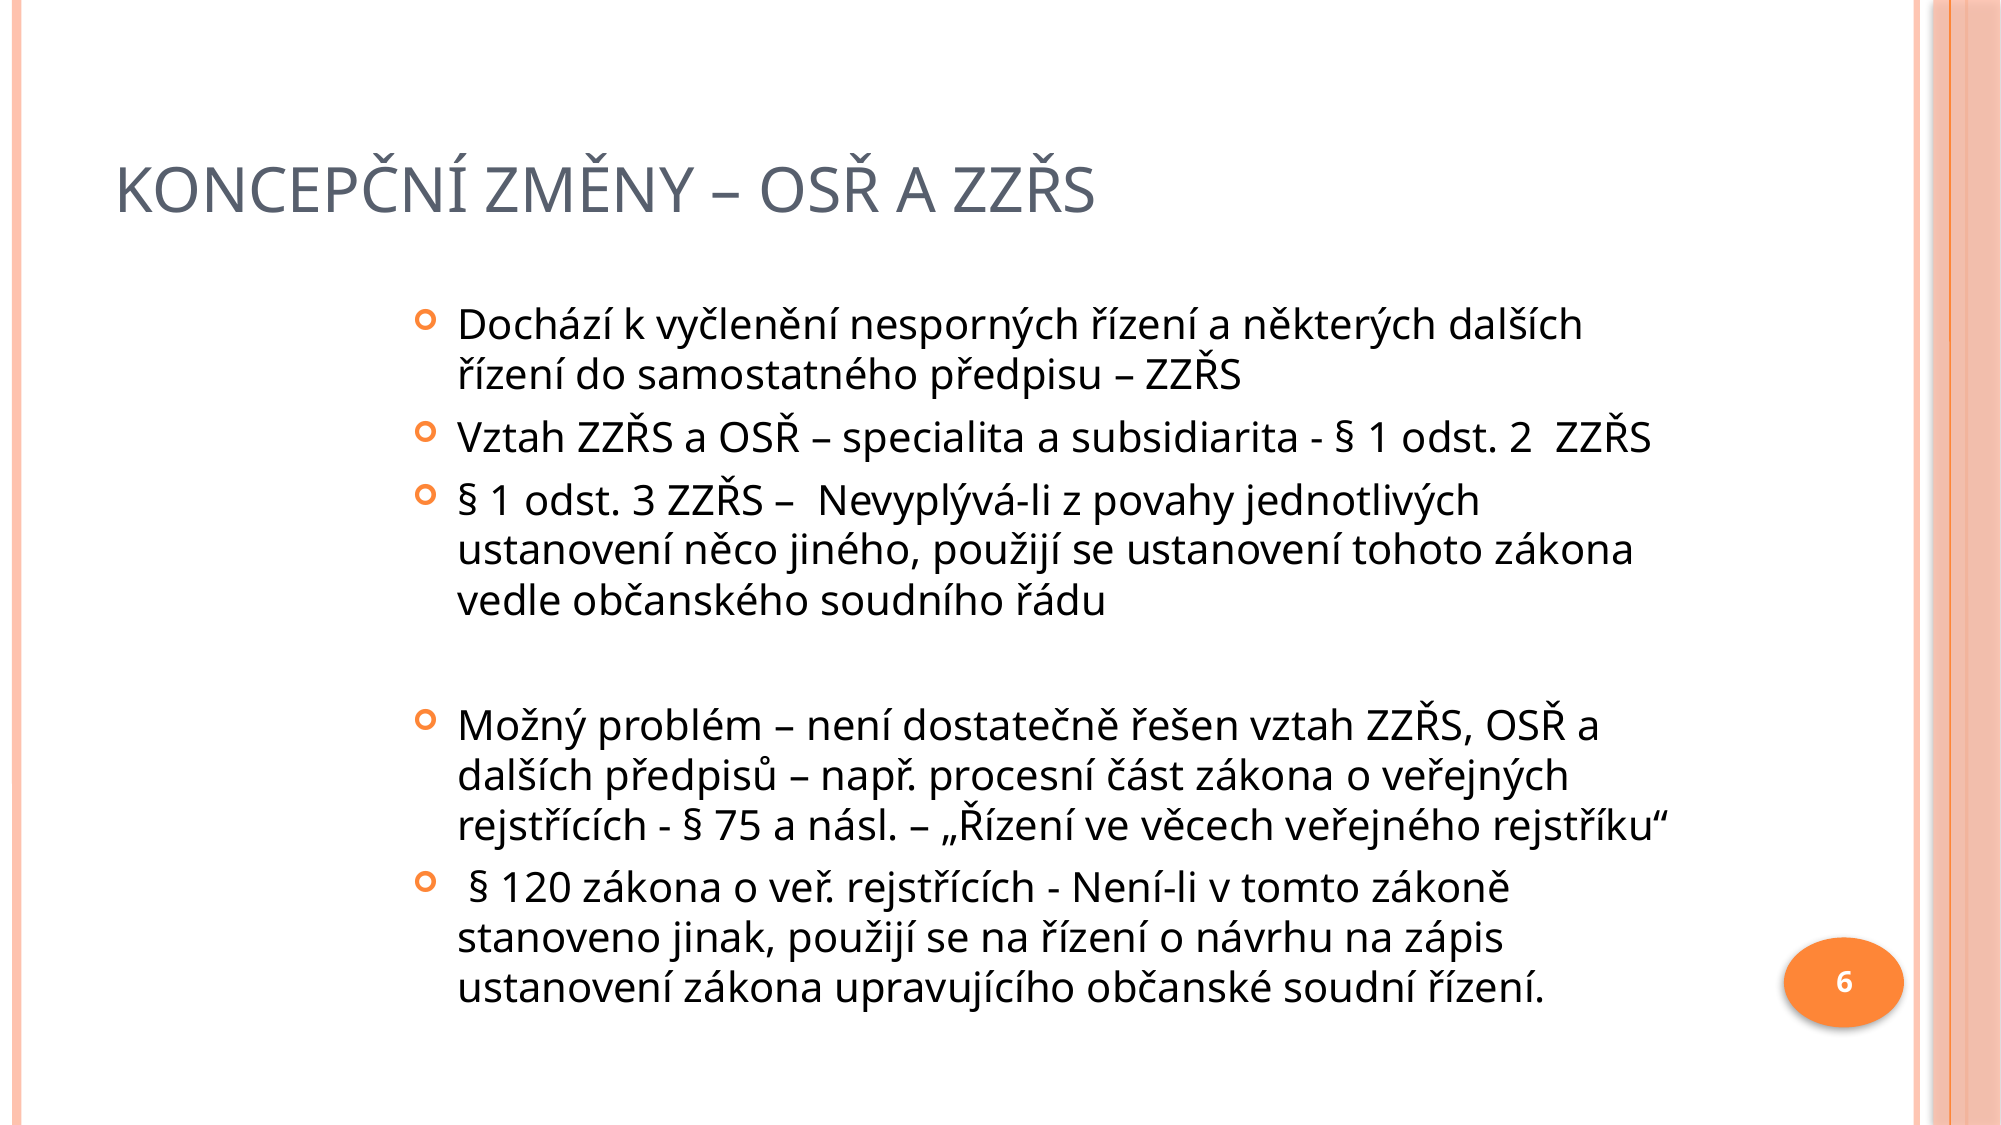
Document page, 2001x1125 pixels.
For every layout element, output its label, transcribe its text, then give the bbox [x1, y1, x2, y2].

slide_number 6 [1777, 940, 1912, 1027]
list Dochází k vyčlenění nesporných řízení a některých dalších řízení do samostatného předpisu – ZZŘS Vztah ZZŘS a OSŘ – specialita a subsidiarita - § 1 odst. 2 ZZŘS § 1 odst. 3 ZZŘS – Nevyplývá-li z povahy jednotlivých ustanovení něco jiného, použijí se ustanovení tohoto zákona vedle občanského soudního řádu Možný problém – není dostatečně řešen vztah ZZŘS, OSŘ a dalších předpisů – např. procesní část zákona o veřejných rejstřících - § 75 a násl. – „Řízení ve věcech veřejného rejstříku“ § 120 zákona o veř. rejstřících - Není-li v tomto zákoně stanoveno jinak, použijí se na řízení o návrhu na zápis ustanovení zákona upravujícího občanské soudní řízení. [397, 290, 1709, 1094]
title Koncepční změny – OSŘ a ZZŘS [99, 45, 1734, 233]
